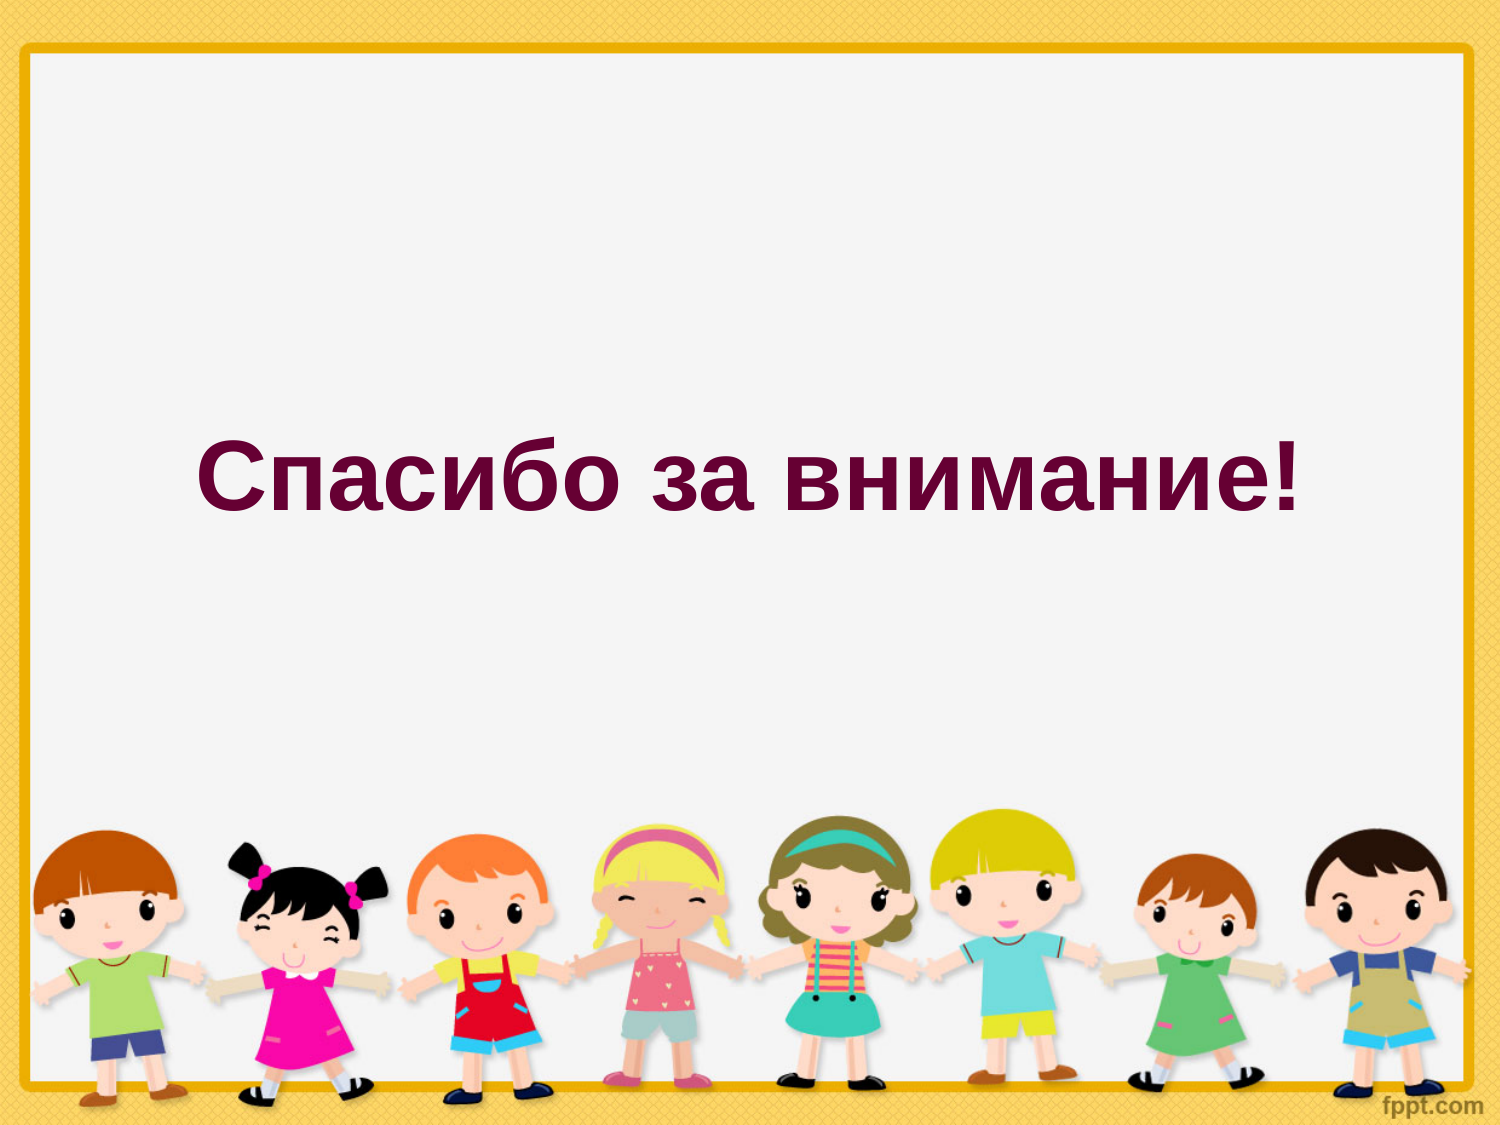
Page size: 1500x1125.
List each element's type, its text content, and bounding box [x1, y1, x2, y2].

picture [0, 0, 1500, 1125]
title Спасибо за внимание! [112, 349, 1388, 591]
